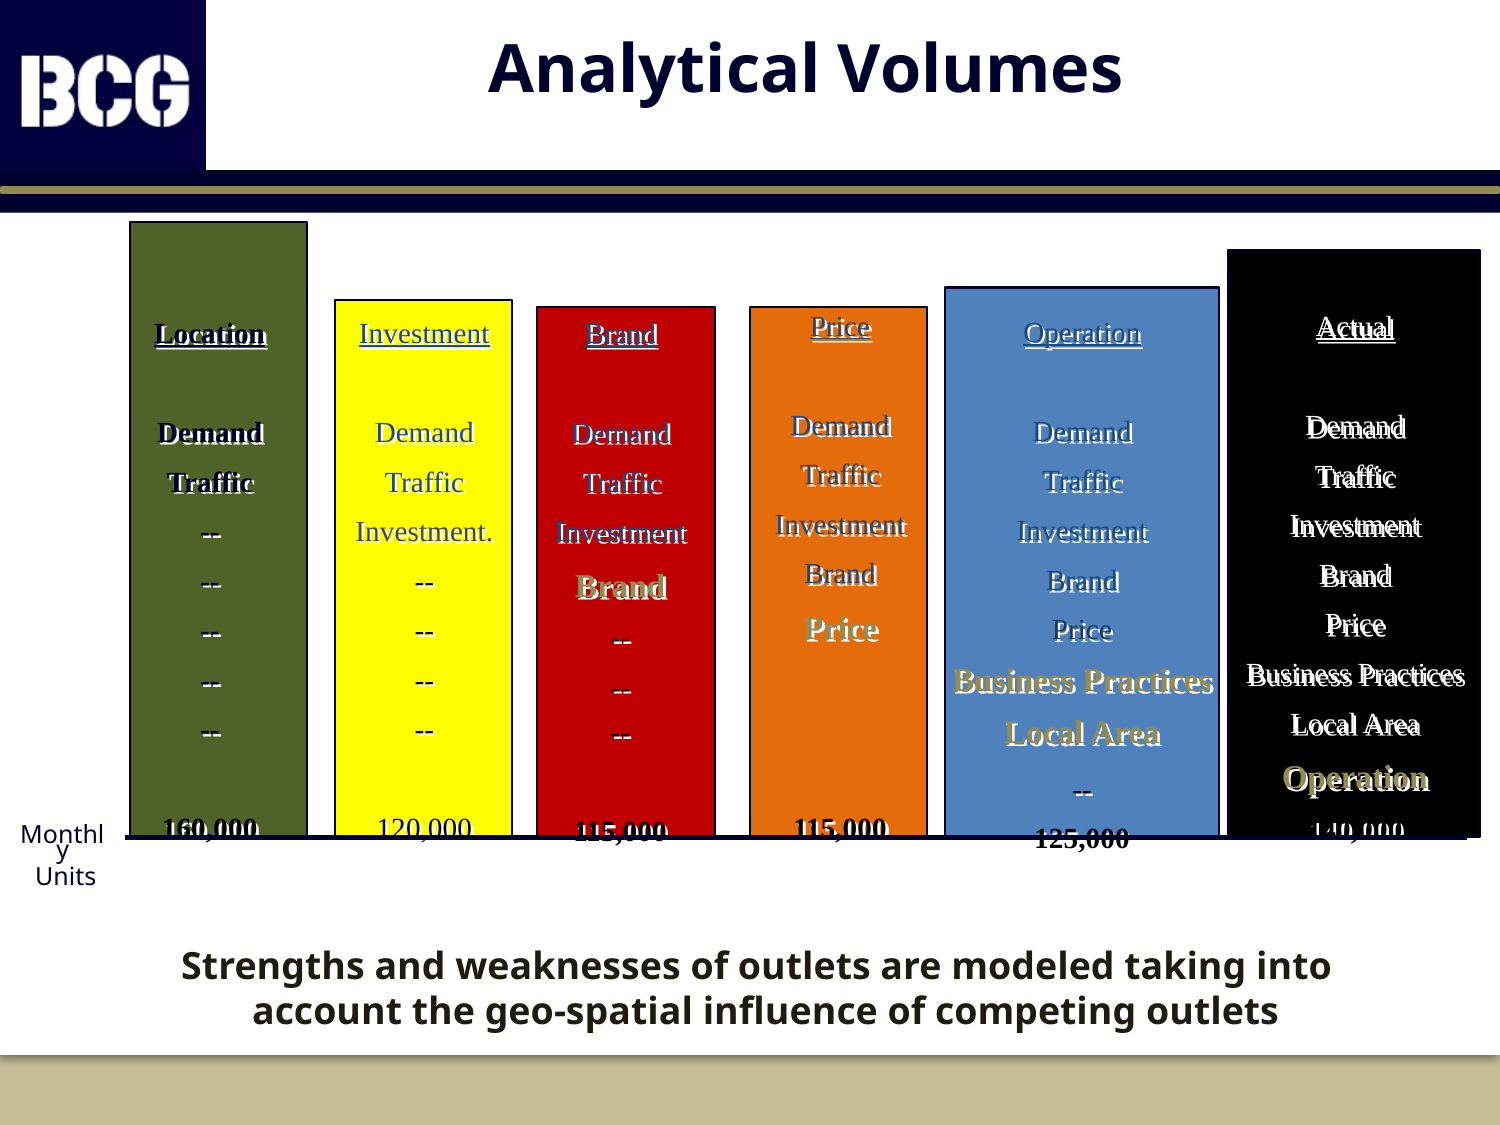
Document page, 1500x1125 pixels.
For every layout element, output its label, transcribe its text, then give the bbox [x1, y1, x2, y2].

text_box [106, 222, 313, 820]
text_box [921, 287, 1243, 820]
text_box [474, 306, 717, 820]
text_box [1209, 249, 1500, 889]
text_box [324, 299, 524, 820]
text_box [724, 298, 956, 820]
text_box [0, 823, 1468, 888]
text_box Strengths and weaknesses of outlets are modeled taking into account the geo-spatial influence of competing outlets [94, 934, 1421, 1040]
picture [0, 0, 206, 170]
title Analytical Volumes [162, 7, 1450, 125]
